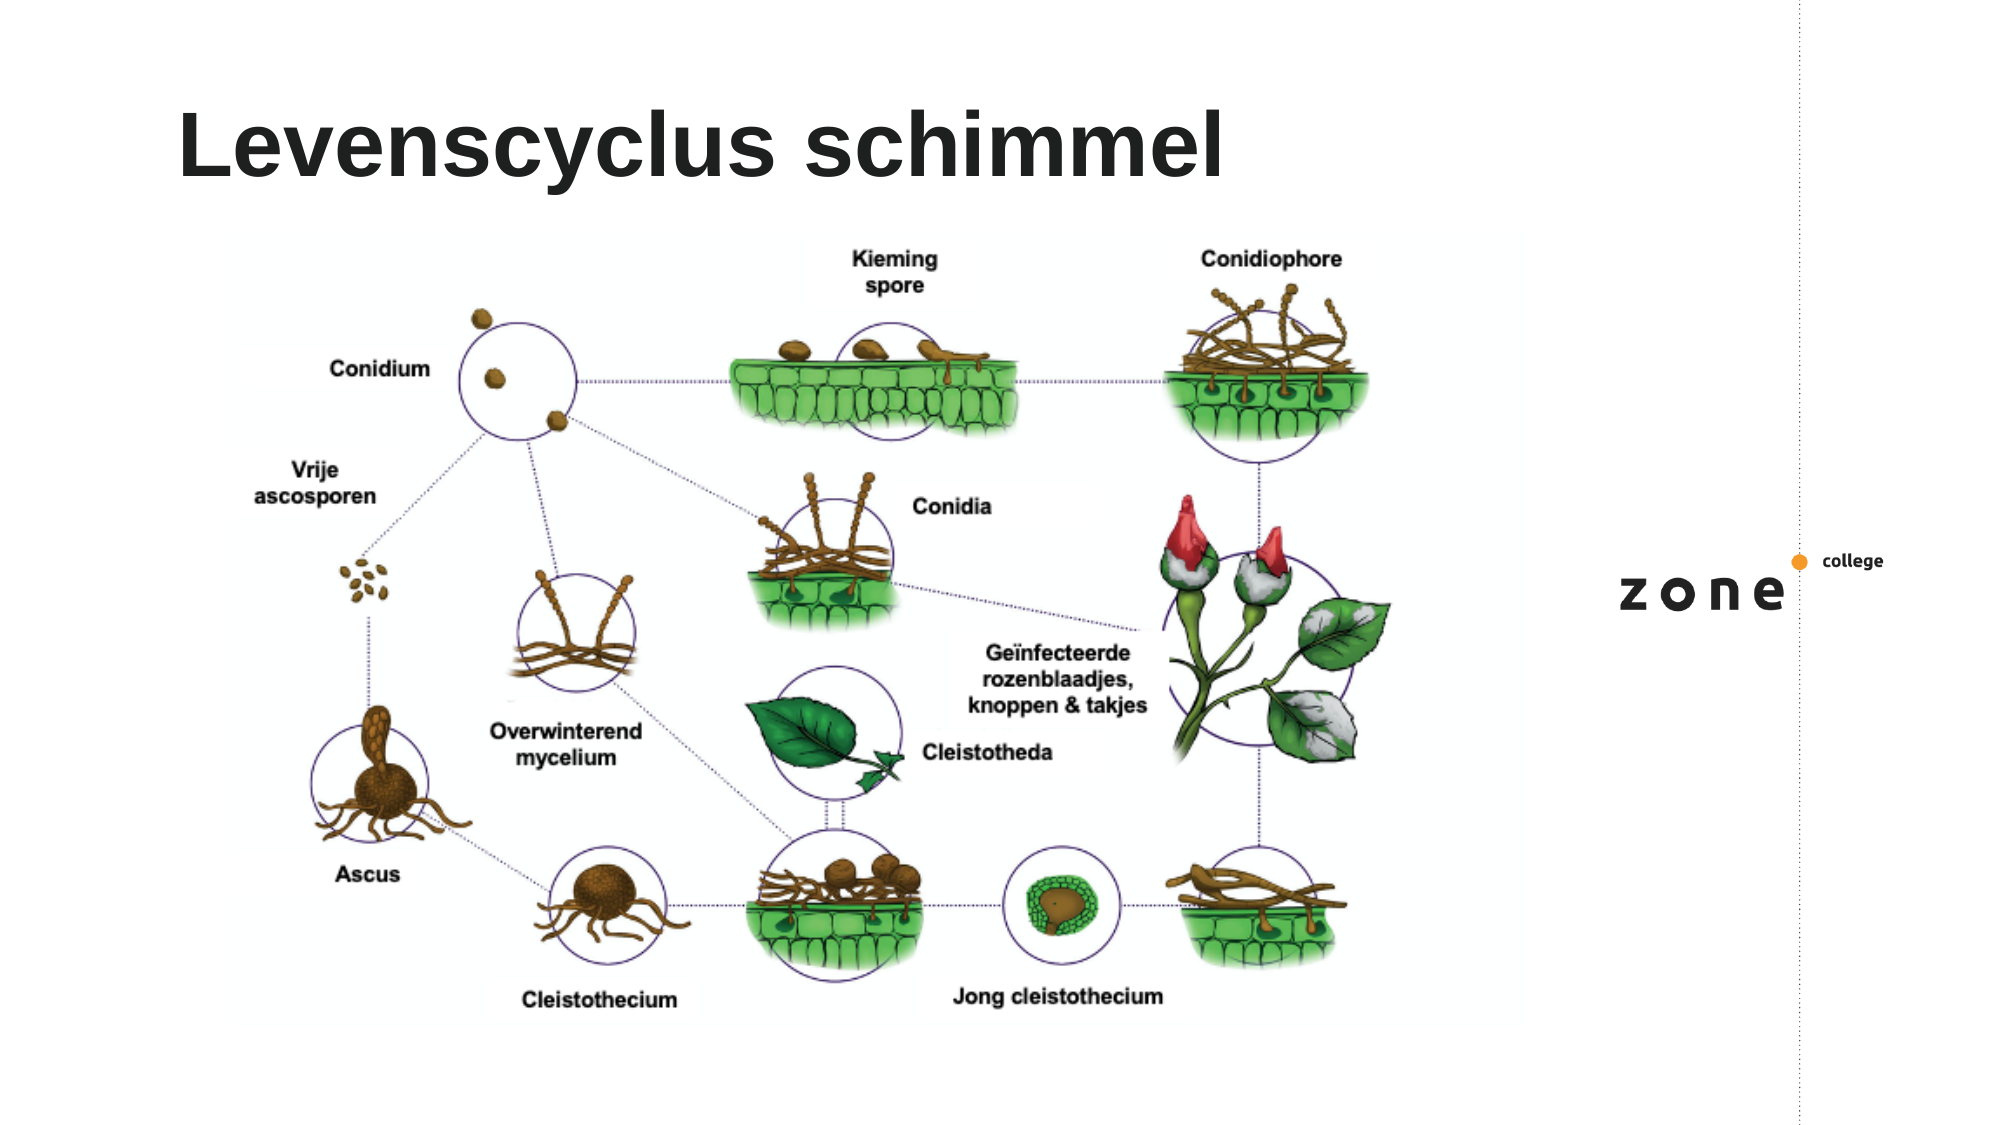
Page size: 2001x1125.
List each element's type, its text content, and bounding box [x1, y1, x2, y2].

picture [1596, 0, 2001, 1125]
title Levenscyclus schimmel [177, 97, 1471, 225]
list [177, 225, 1525, 1027]
